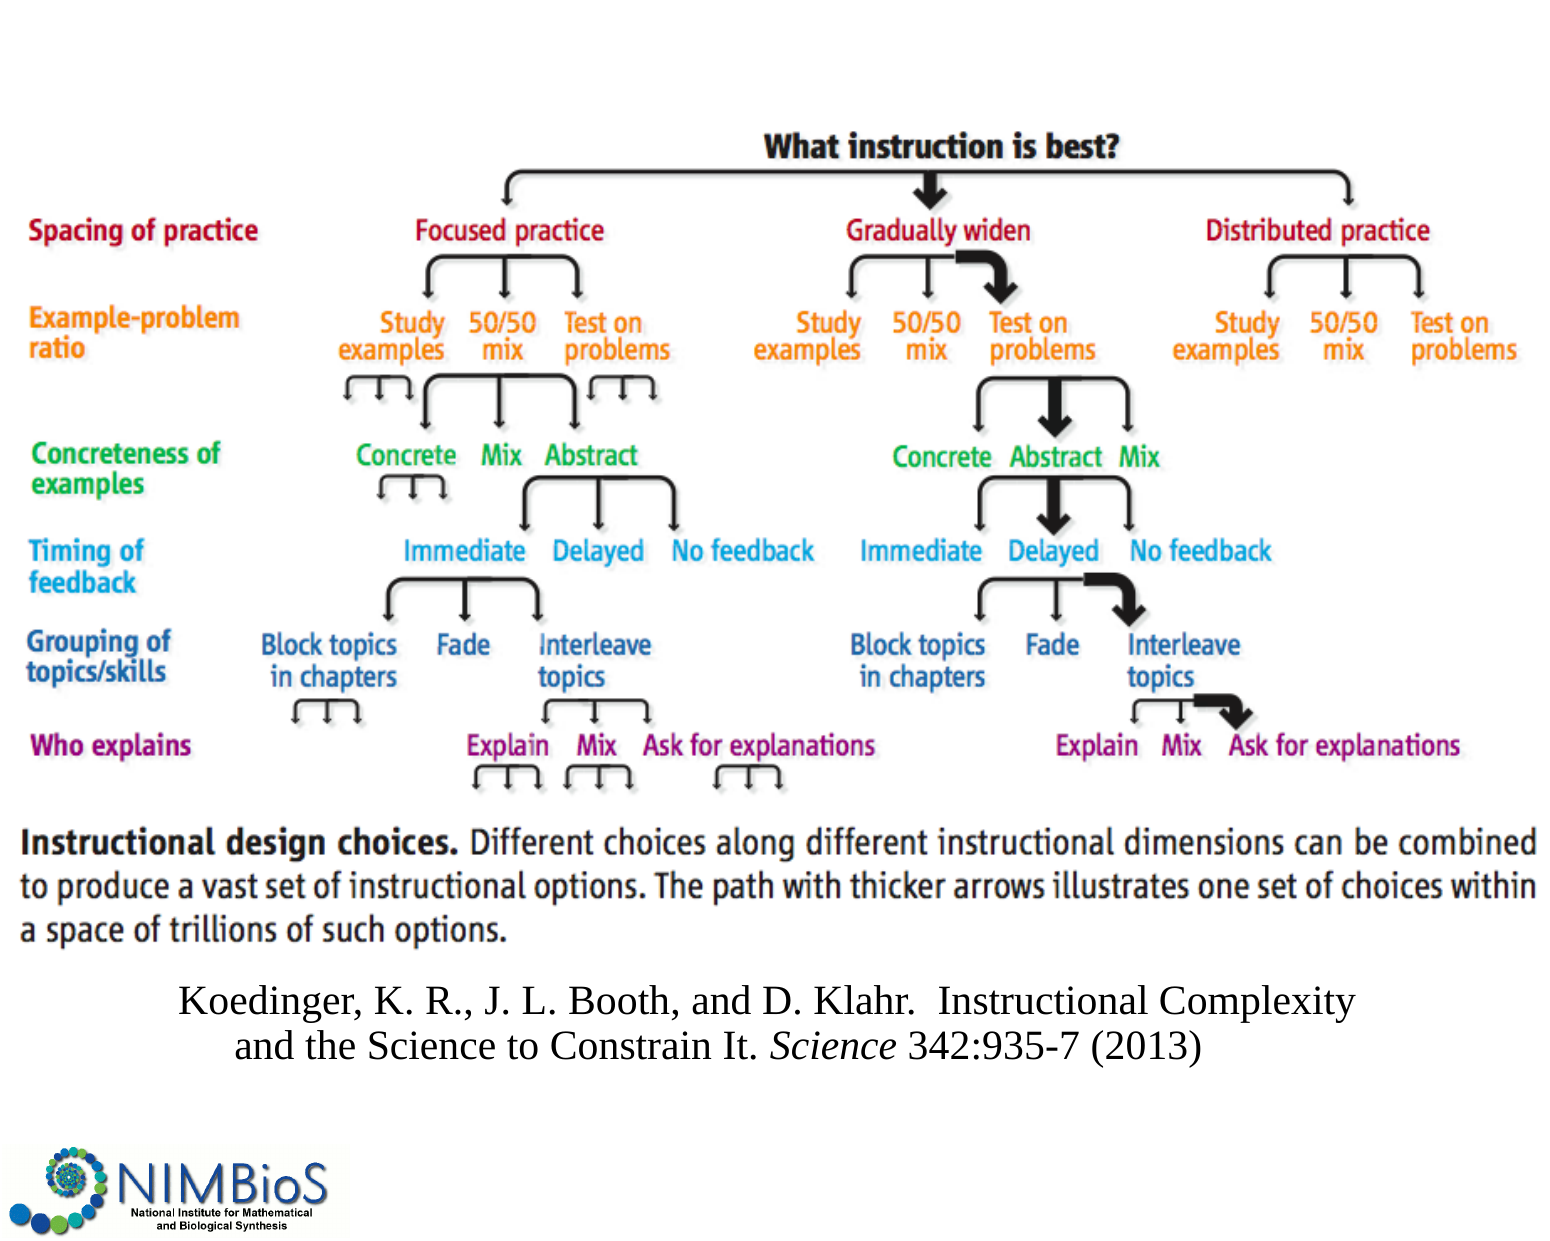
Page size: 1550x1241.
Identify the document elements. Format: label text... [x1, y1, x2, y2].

picture [1, 1144, 350, 1238]
list Koedinger, K. R., J. L. Booth, and D. Klahr. Instructional Complexity and the Science to Constrain It. Science 342:935-7 (2013) [162, 982, 1425, 1083]
picture [1, 120, 1550, 975]
